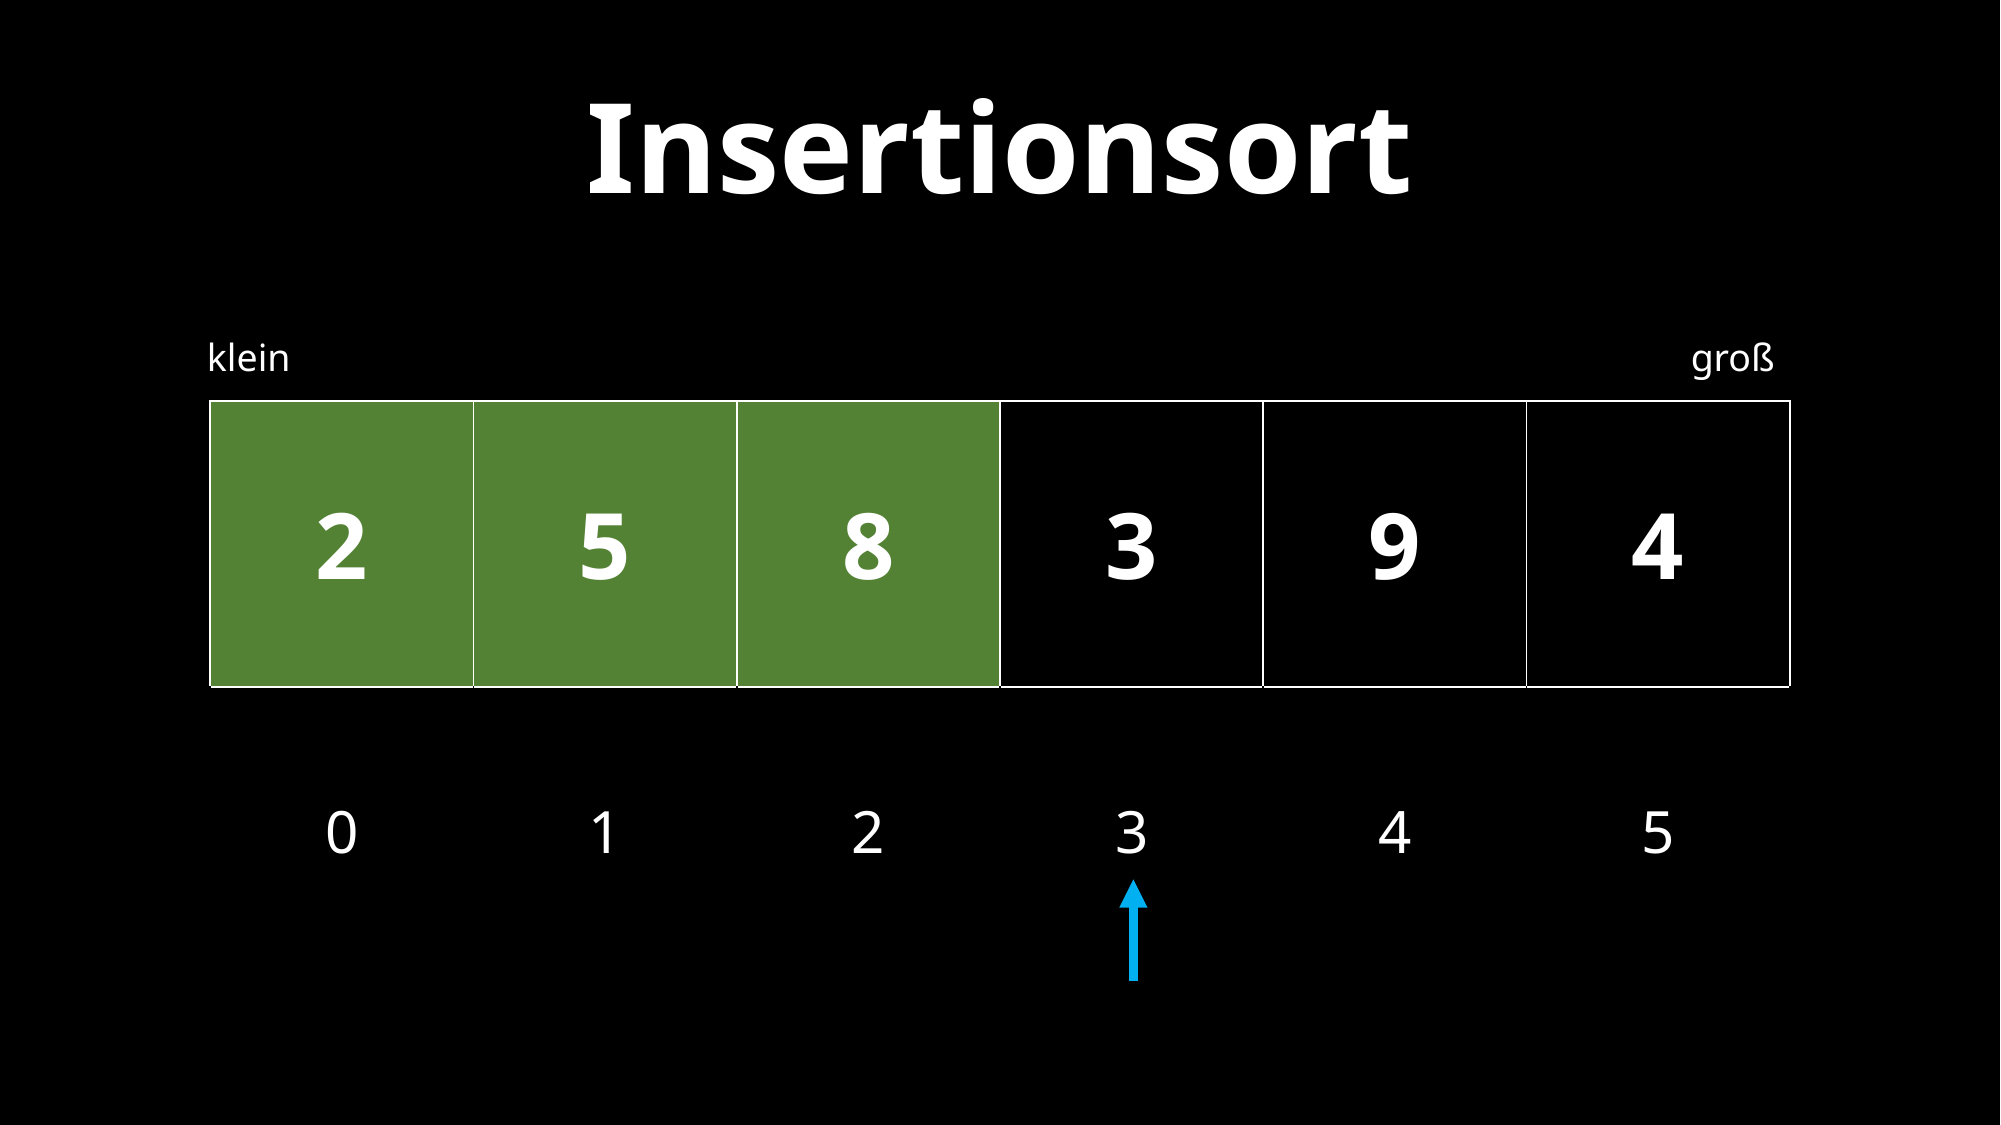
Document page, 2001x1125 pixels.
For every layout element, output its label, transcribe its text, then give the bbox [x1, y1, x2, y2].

table_header 2 [211, 402, 473, 686]
table_cell 2 [738, 688, 999, 973]
table_cell 4 [1264, 688, 1526, 973]
table_cell 3 [1001, 688, 1262, 973]
text_box klein [192, 326, 420, 387]
table_header 4 [1527, 402, 1789, 686]
list Insertionsort [22, 47, 1978, 260]
table_header 9 [1264, 402, 1526, 686]
table_header 8 [738, 402, 999, 686]
table_header 5 [474, 402, 736, 686]
text_box groß [1562, 326, 1790, 387]
table_header 3 [1001, 402, 1262, 686]
table_cell 0 [211, 688, 473, 973]
table_cell 1 [474, 688, 736, 973]
table_cell 5 [1527, 688, 1789, 973]
